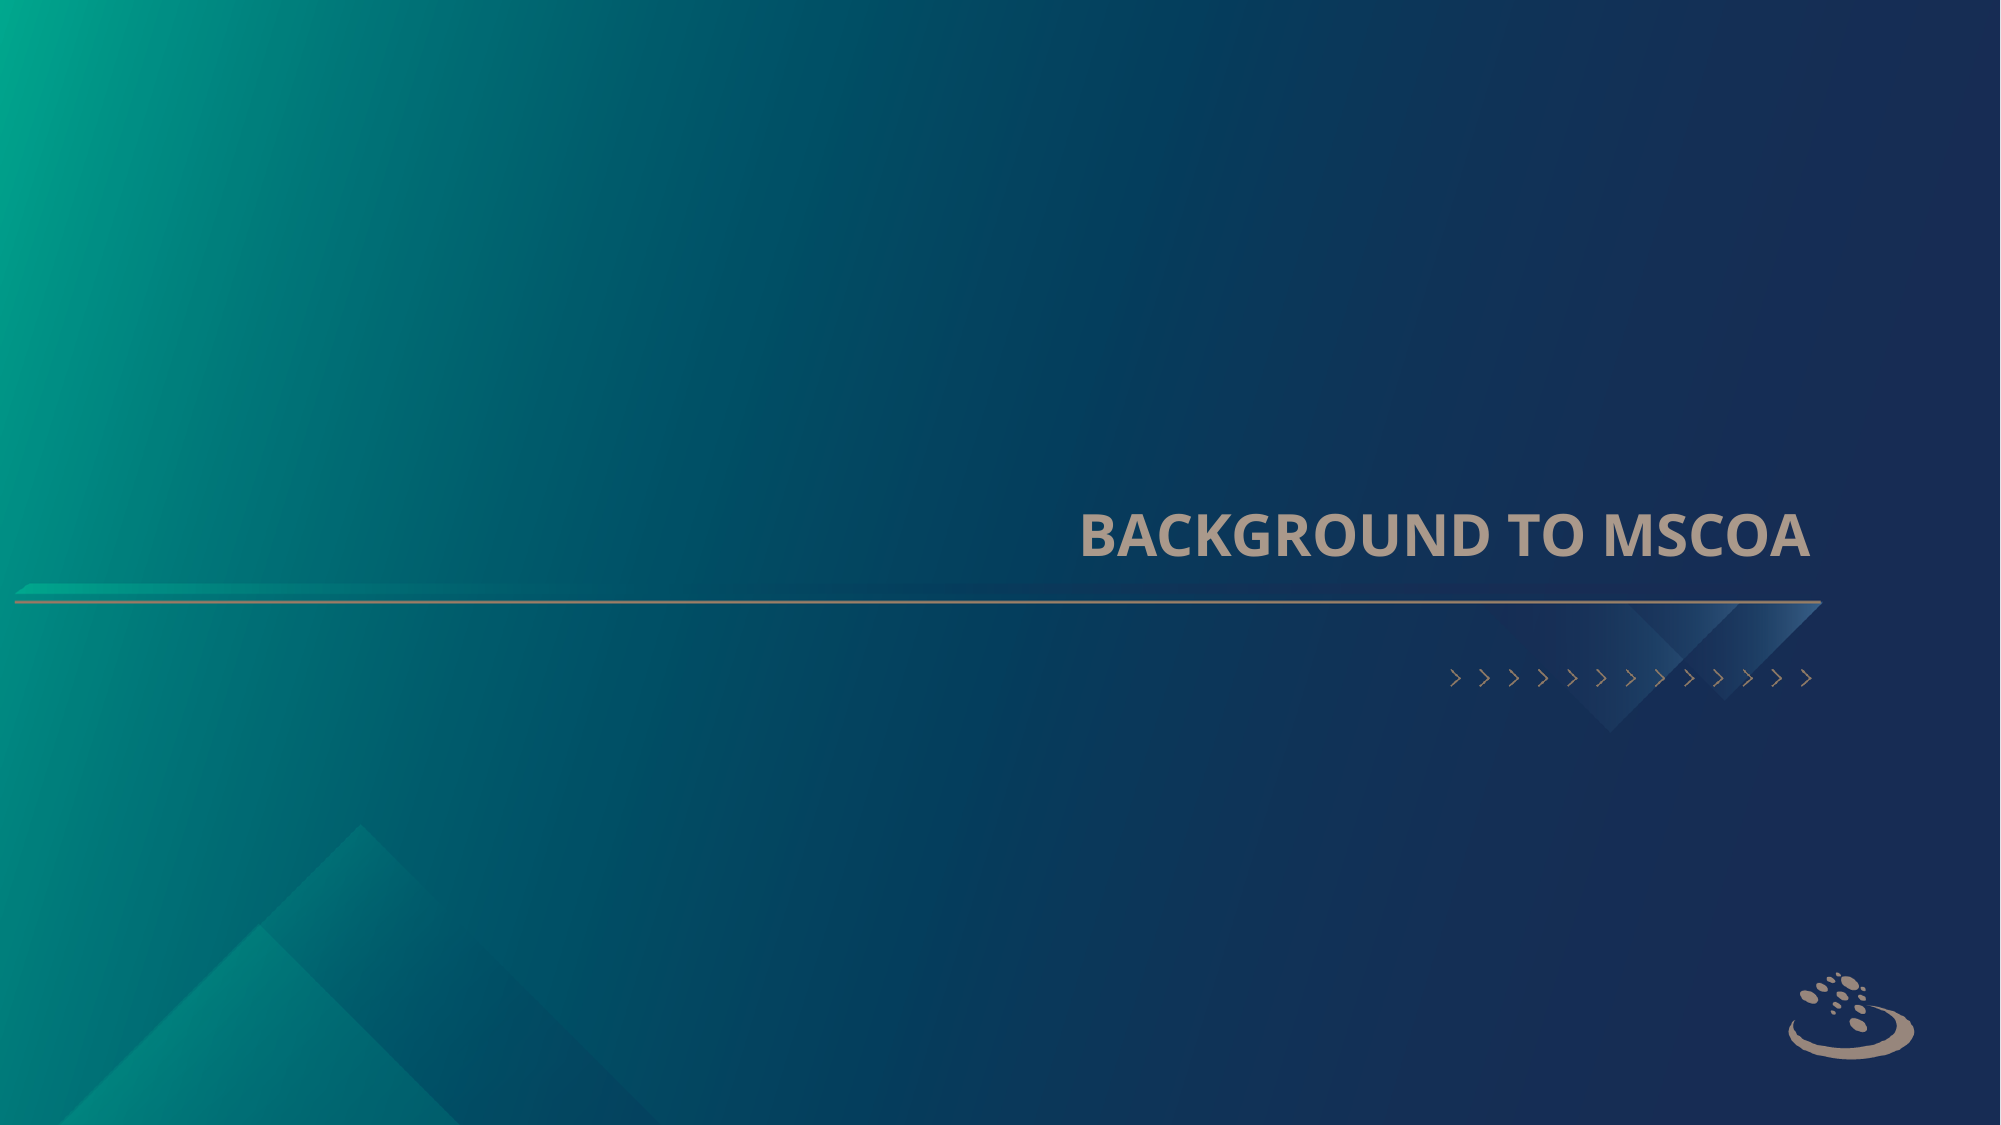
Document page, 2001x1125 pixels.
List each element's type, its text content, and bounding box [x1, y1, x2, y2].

title BACKGROUND TO MSCOA [123, 498, 1826, 565]
picture [0, 0, 2001, 1125]
